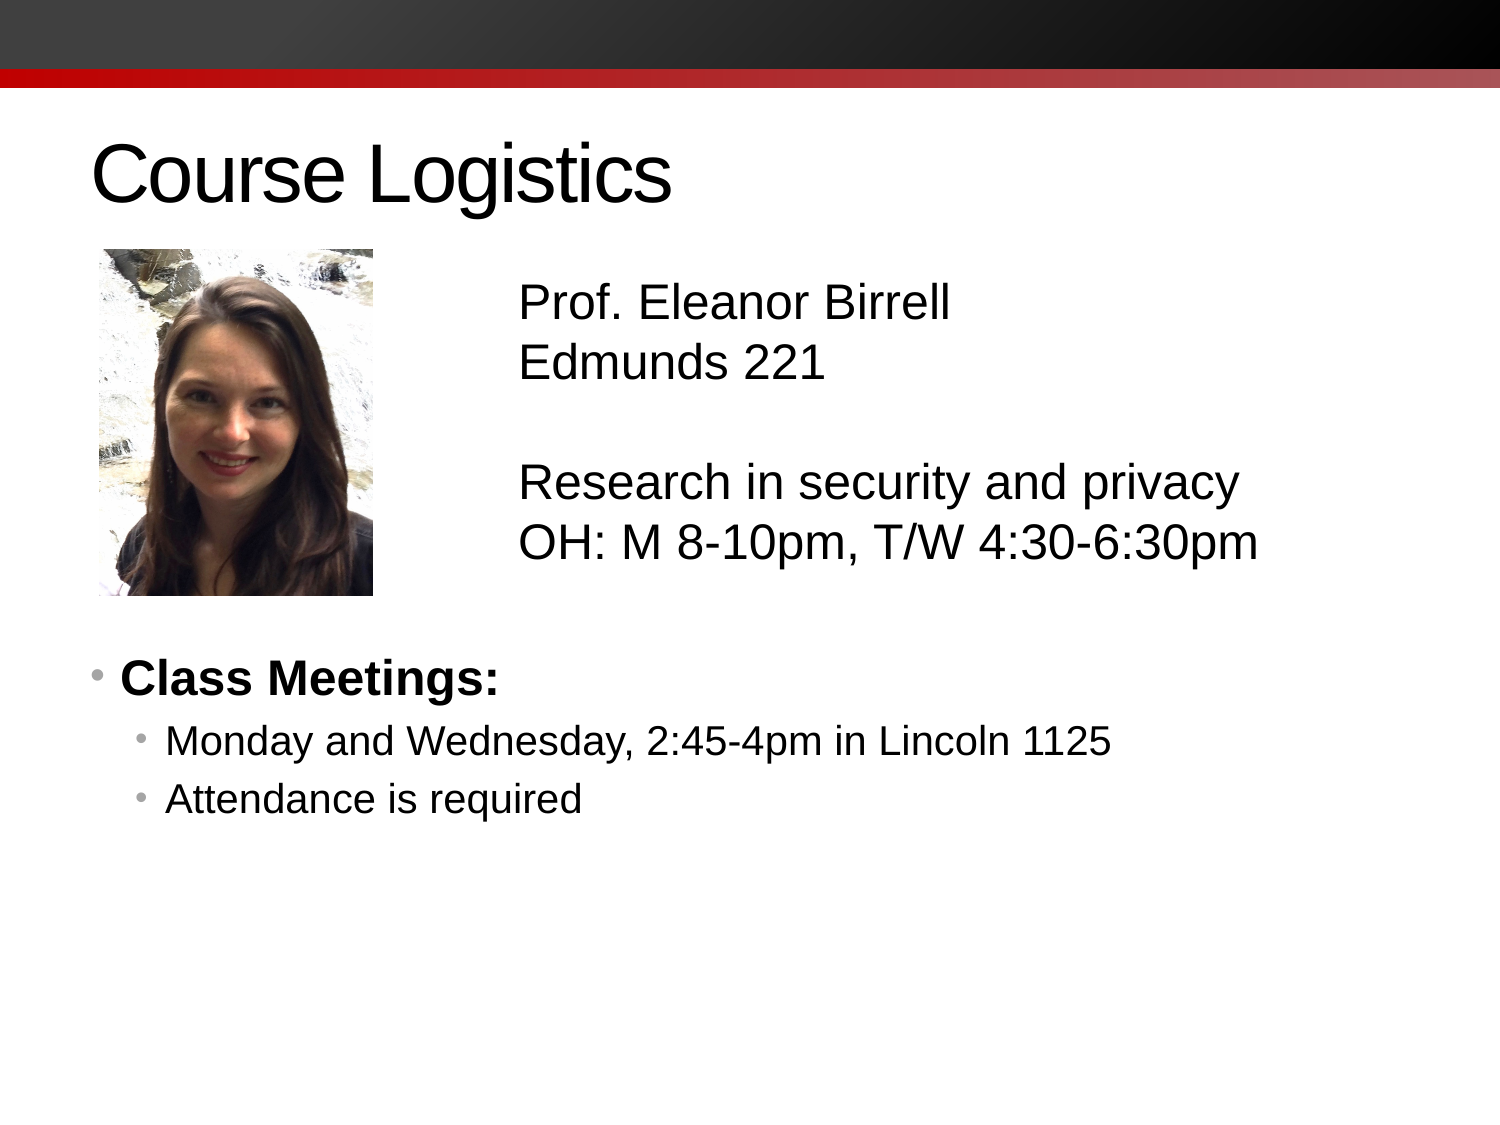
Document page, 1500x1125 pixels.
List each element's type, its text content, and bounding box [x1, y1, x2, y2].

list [99, 249, 374, 596]
text_box Class Meetings: Monday and Wednesday, 2:45-4pm in Lincoln 1125 Attendance is required [74, 637, 1425, 1063]
text_box Prof. Eleanor Birrell Edmunds 221 Research in security and privacy OH: M 8-10pm, T/W 4:30-6:30pm [503, 262, 1275, 578]
title Course Logistics [75, 87, 1425, 250]
